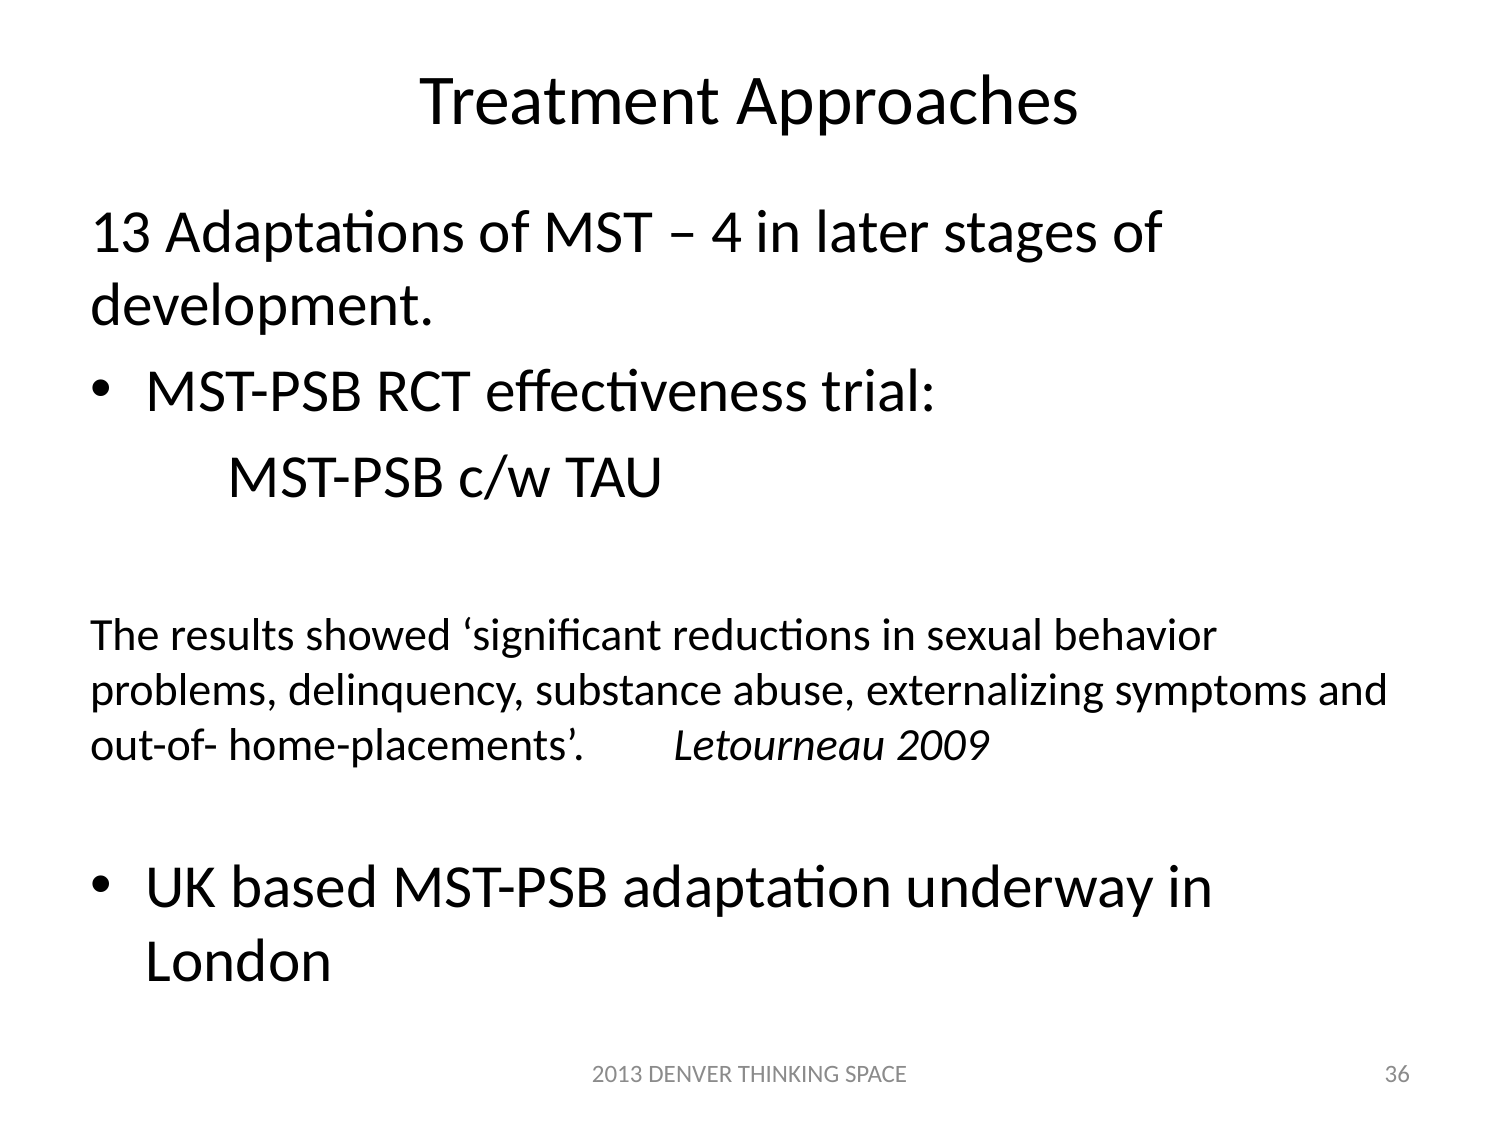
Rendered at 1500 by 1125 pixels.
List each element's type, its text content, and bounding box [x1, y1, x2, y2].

list 13 Adaptations of MST – 4 in later stages of development. MST-PSB RCT effectiveness trial: MST-PSB c/w TAU The results showed ‘significant reductions in sexual behavior problems, delinquency, substance abuse, externalizing symptoms and out-of- home-placements’. Letourneau 2009 UK based MST-PSB adaptation underway in London [75, 183, 1425, 1005]
title Treatment Approaches [75, 45, 1425, 147]
slide_number 36 [1074, 1042, 1425, 1103]
footer 2013 DENVER THINKING SPACE [512, 1042, 988, 1103]
